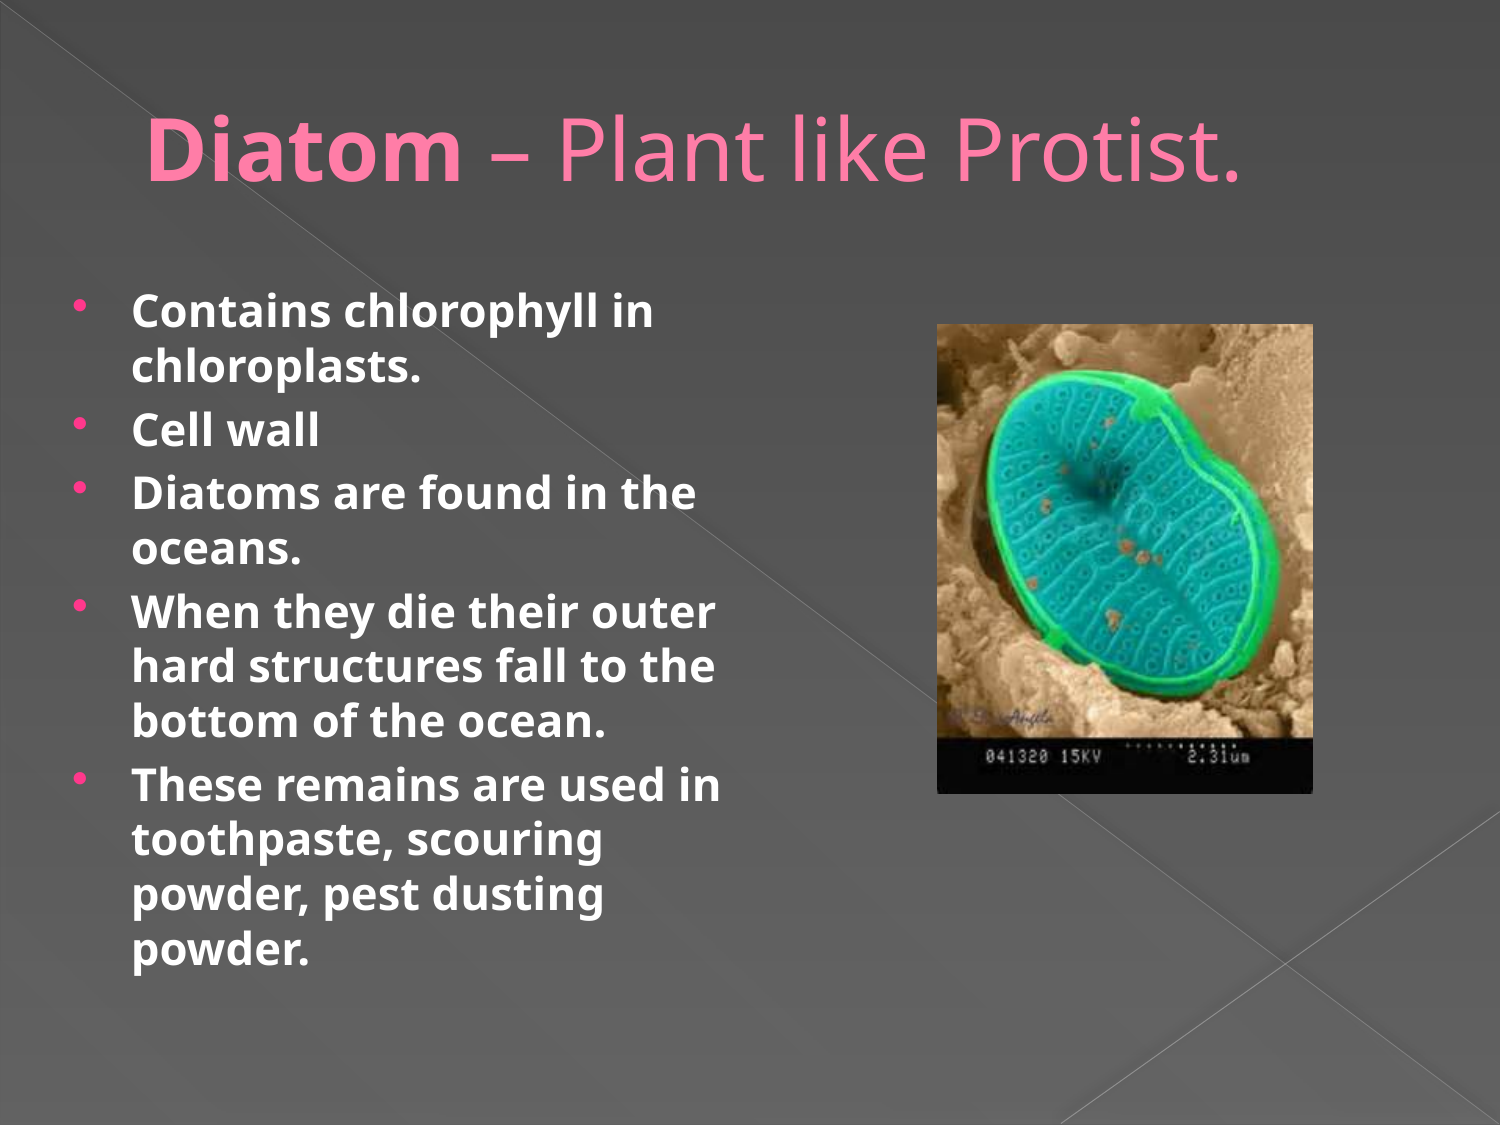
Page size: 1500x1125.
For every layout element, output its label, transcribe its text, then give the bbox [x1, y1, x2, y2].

picture [937, 324, 1313, 794]
list Contains chlorophyll in chloroplasts. Cell wall Diatoms are found in the oceans. When they die their outer hard structures fall to the bottom of the ocean. These remains are used in toothpaste, scouring powder, pest dusting powder. [49, 275, 738, 1001]
title Diatom – Plant like Protist. [49, 37, 1446, 255]
